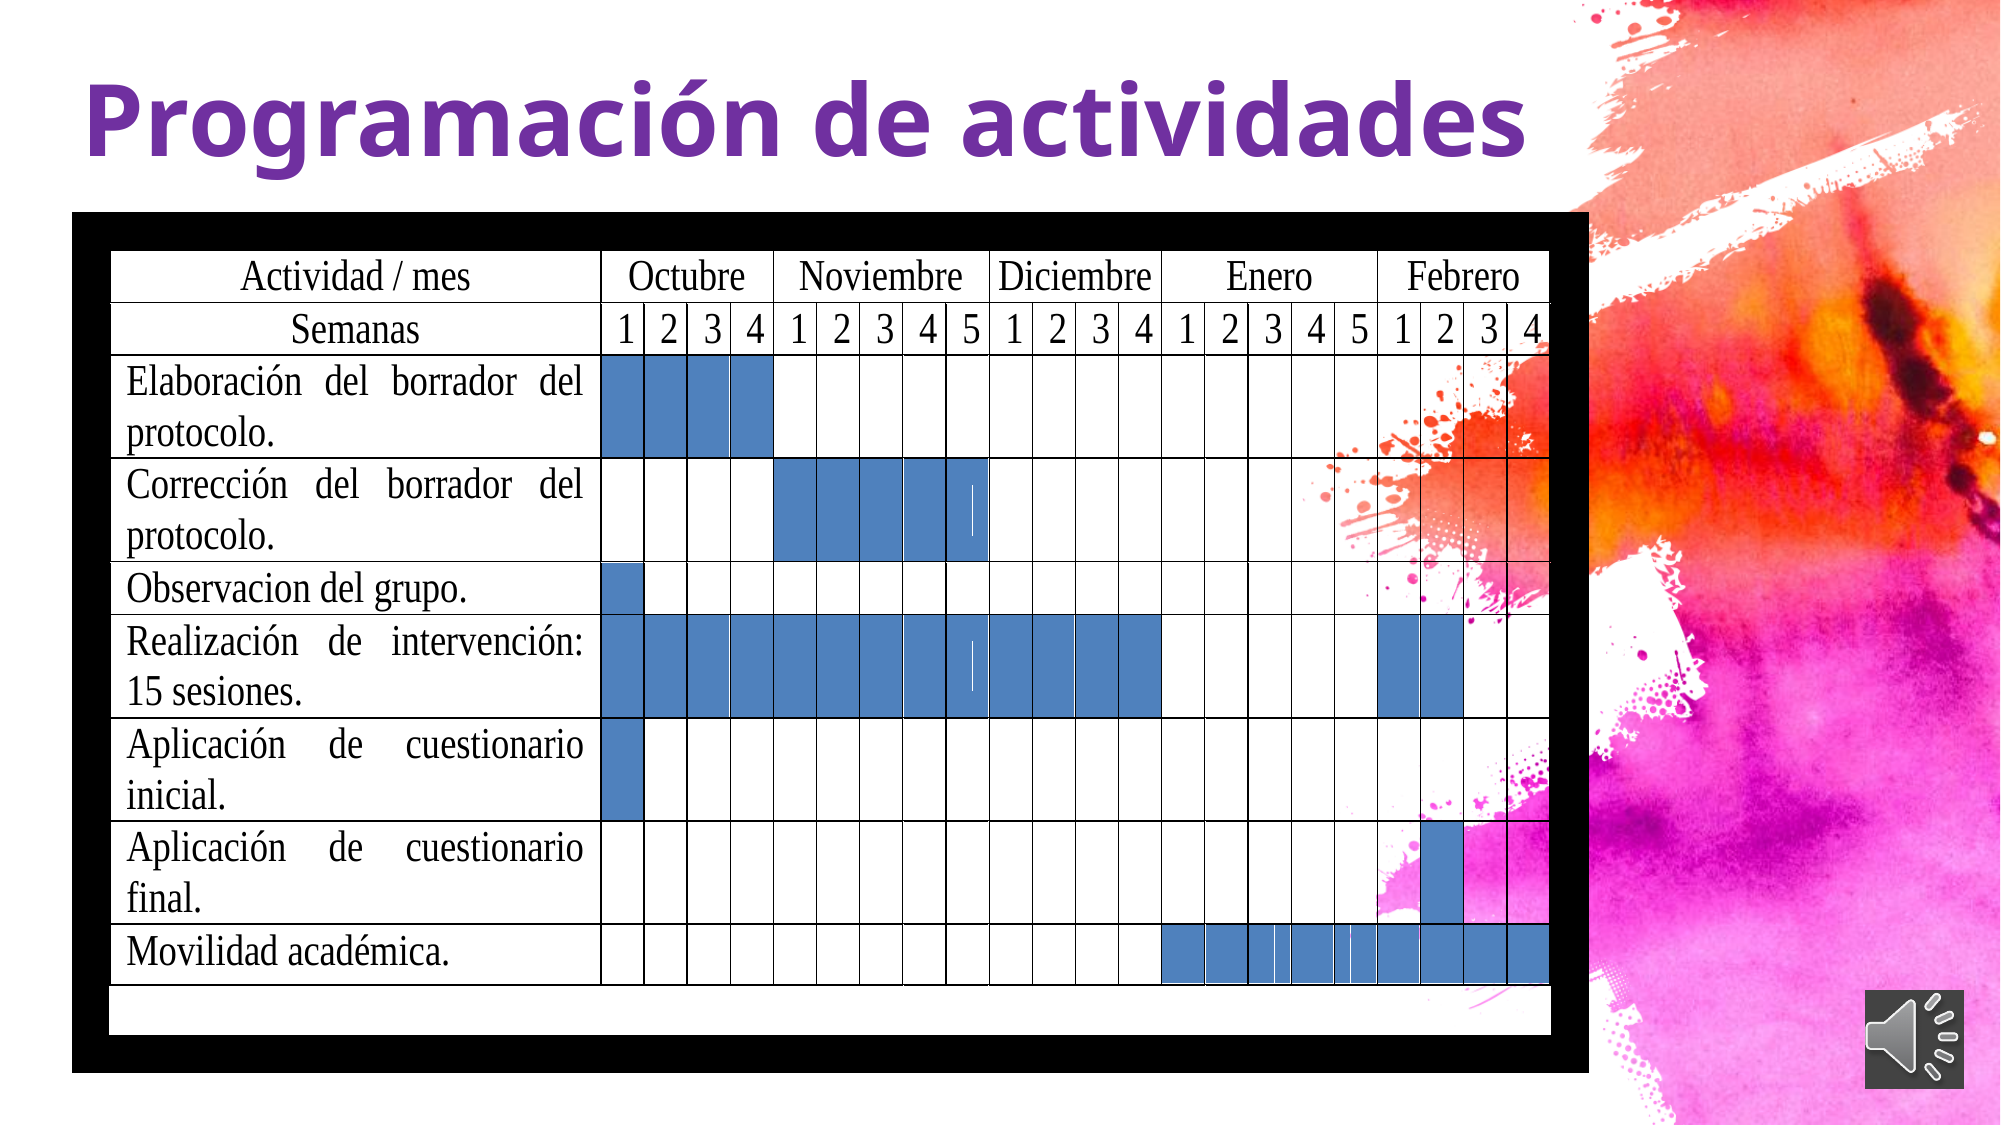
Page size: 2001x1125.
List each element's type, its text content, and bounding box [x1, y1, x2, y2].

picture [0, 0, 2001, 1125]
title Programación de actividades [61, 29, 1668, 197]
